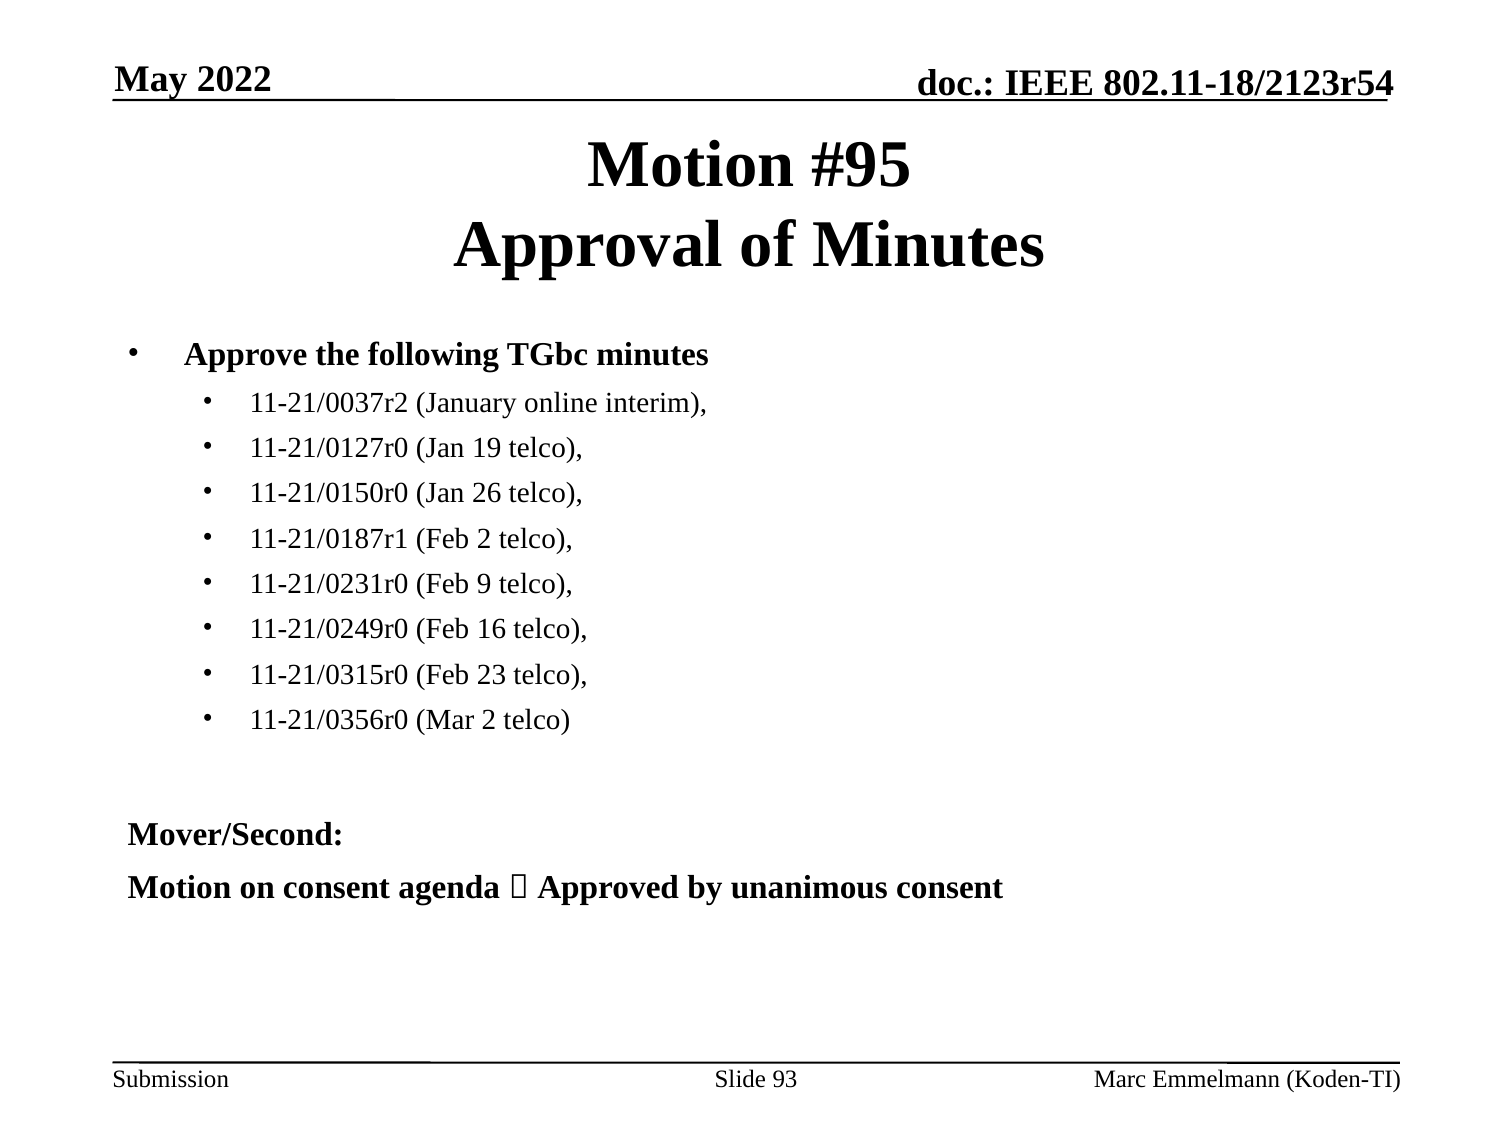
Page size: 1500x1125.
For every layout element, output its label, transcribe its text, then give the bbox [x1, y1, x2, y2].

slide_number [114, 54, 423, 100]
slide_number Slide 93 [712, 1061, 800, 1123]
footer Marc Emmelmann (Koden-TI) [878, 1061, 1402, 1093]
title Motion #95 Approval of Minutes [112, 112, 1388, 288]
list Approve the following TGbc minutes 11-21/0037r2 (January online interim), 11-21/0127r0 (Jan 19 telco), 11-21/0150r0 (Jan 26 telco), 11-21/0187r1 (Feb 2 telco), 11-21/0231r0 (Feb 9 telco), 11-21/0249r0 (Feb 16 telco), 11-21/0315r0 (Feb 23 telco), 11-21/0356r0 (Mar 2 telco) Mover/Second: Motion on consent agenda  Approved by unanimous consent [112, 324, 1388, 1000]
